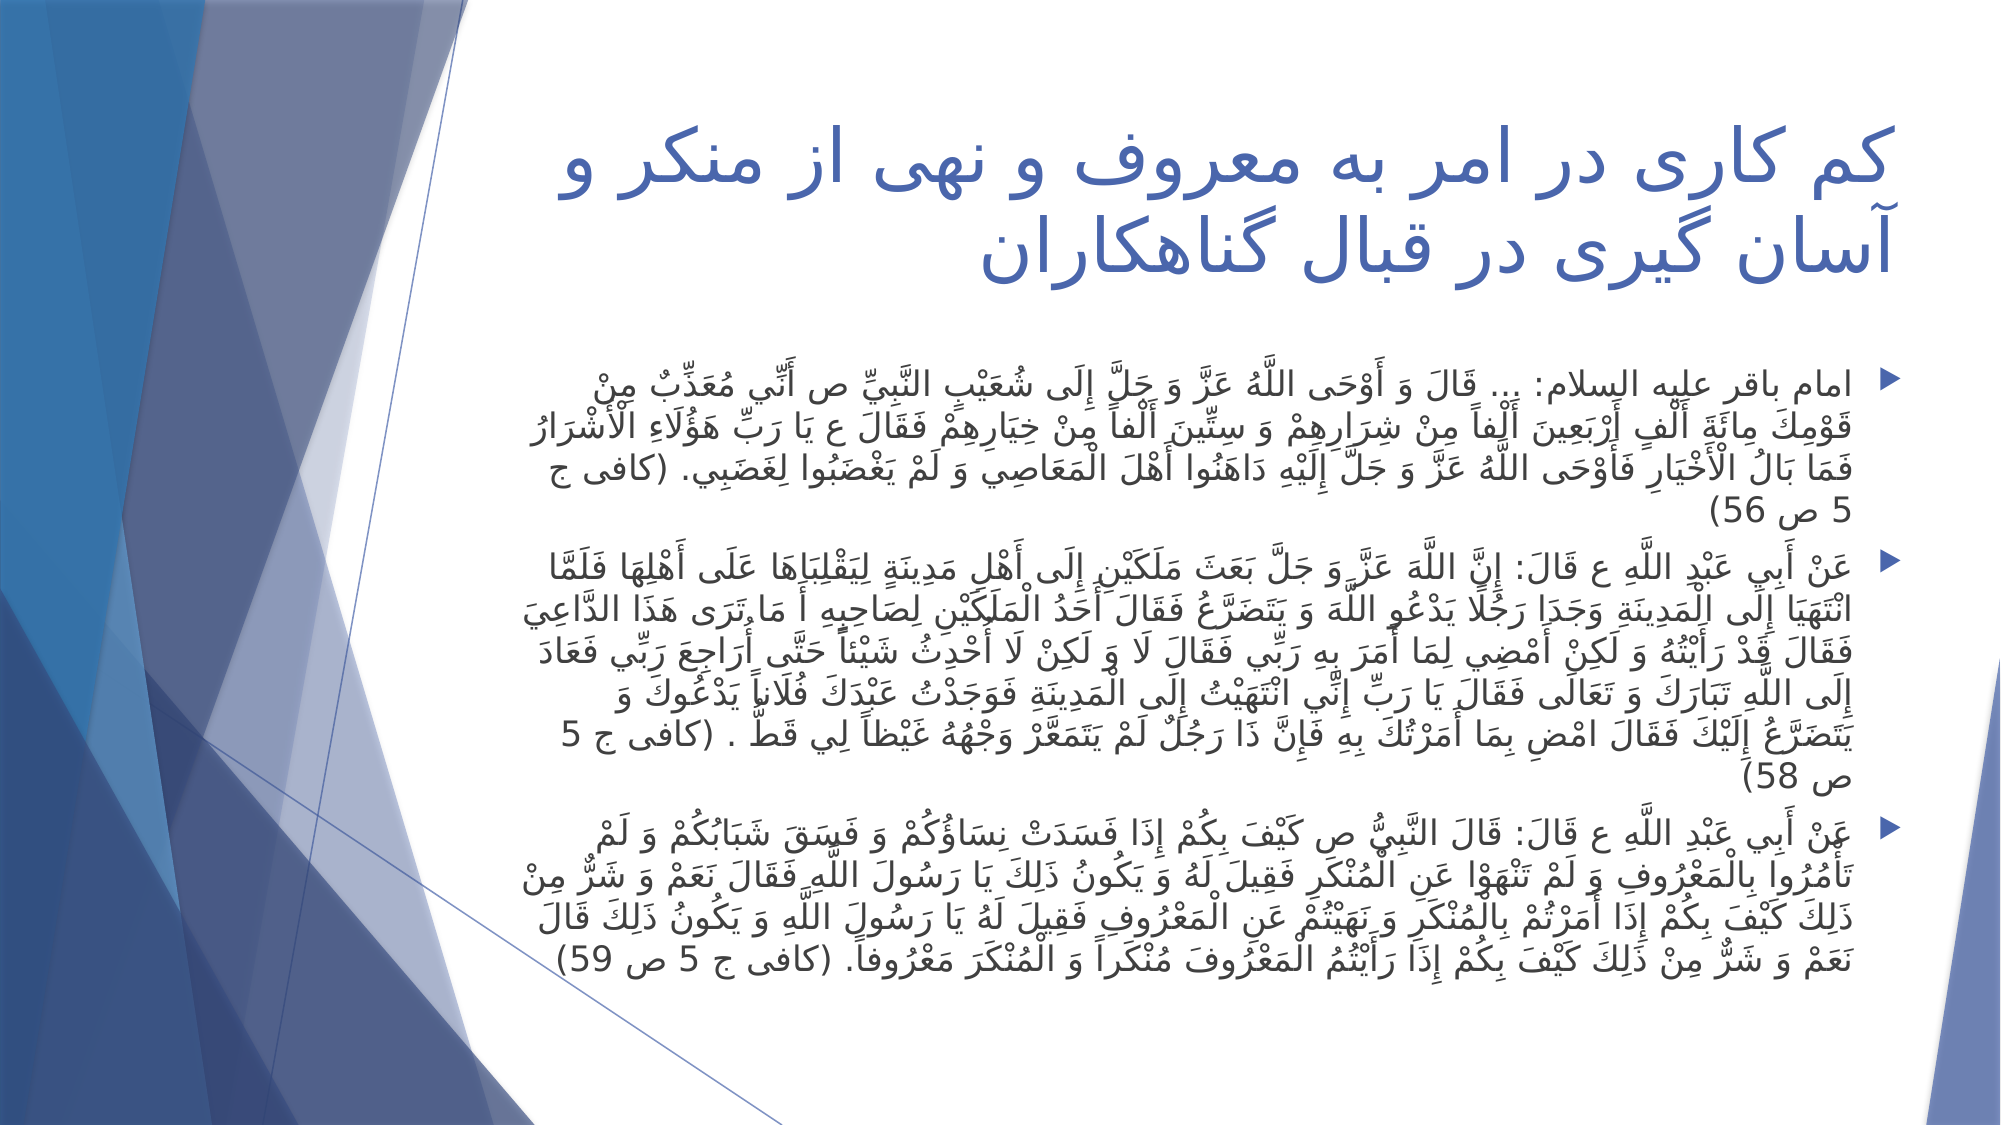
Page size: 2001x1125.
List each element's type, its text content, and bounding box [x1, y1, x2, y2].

title کم کاری در امر به معروف و نهی از منکر و آسان گیری در قبال گناهکاران [501, 99, 1912, 317]
list امام باقر علیه السلام: ... قَالَ وَ أَوْحَى اللَّهُ عَزَّ وَ جَلَّ إِلَى شُعَيْبٍ النَّبِيِّ ص أَنِّي مُعَذِّبٌ مِنْ قَوْمِكَ مِائَةَ أَلْفٍ أَرْبَعِينَ أَلْفاً مِنْ شِرَارِهِمْ وَ سِتِّينَ أَلْفاً مِنْ خِيَارِهِمْ فَقَالَ ع يَا رَبِّ هَؤُلَاءِ الْأَشْرَارُ فَمَا بَالُ الْأَخْيَارِ فَأَوْحَى اللَّهُ عَزَّ وَ جَلَّ إِلَيْهِ دَاهَنُوا أَهْلَ الْمَعَاصِي‏ وَ لَمْ يَغْضَبُوا لِغَضَبِي.‏ (کافی ج 5 ص 56) عَنْ أَبِي عَبْدِ اللَّهِ ع قَالَ: إِنَّ اللَّهَ عَزَّ وَ جَلَّ بَعَثَ مَلَكَيْنِ إِلَى أَهْلِ مَدِينَةٍ لِيَقْلِبَاهَا عَلَى أَهْلِهَا فَلَمَّا انْتَهَيَا إِلَى الْمَدِينَةِ وَجَدَا رَجُلًا يَدْعُو اللَّهَ وَ يَتَضَرَّعُ فَقَالَ أَحَدُ الْمَلَكَيْنِ لِصَاحِبِهِ أَ مَا تَرَى هَذَا الدَّاعِيَ فَقَالَ قَدْ رَأَيْتُهُ وَ لَكِنْ أَمْضِي لِمَا أَمَرَ بِهِ رَبِّي فَقَالَ لَا وَ لَكِنْ لَا أُحْدِثُ شَيْئاً حَتَّى أُرَاجِعَ رَبِّي فَعَادَ إِلَى اللَّهِ تَبَارَكَ وَ تَعَالَى فَقَالَ يَا رَبِّ إِنِّي انْتَهَيْتُ إِلَى الْمَدِينَةِ فَوَجَدْتُ عَبْدَكَ فُلَاناً يَدْعُوكَ وَ يَتَضَرَّعُ إِلَيْكَ فَقَالَ امْضِ بِمَا أَمَرْتُكَ بِهِ فَإِنَّ ذَا رَجُلٌ لَمْ يَتَمَعَّرْ وَجْهُهُ غَيْظاً لِي قَطُّ . (کافی ج 5 ص 58) عَنْ أَبِي عَبْدِ اللَّهِ ع قَالَ: قَالَ النَّبِيُّ ص كَيْفَ‏ بِكُمْ‏ إِذَا فَسَدَتْ نِسَاؤُكُمْ وَ فَسَقَ شَبَابُكُمْ وَ لَمْ تَأْمُرُوا بِالْمَعْرُوفِ وَ لَمْ تَنْهَوْا عَنِ الْمُنْكَرِ فَقِيلَ لَهُ وَ يَكُونُ ذَلِكَ يَا رَسُولَ اللَّهِ فَقَالَ نَعَمْ وَ شَرٌّ مِنْ ذَلِكَ كَيْفَ‏ بِكُمْ‏ إِذَا أَمَرْتُمْ بِالْمُنْكَرِ وَ نَهَيْتُمْ عَنِ الْمَعْرُوفِ فَقِيلَ لَهُ يَا رَسُولَ اللَّهِ وَ يَكُونُ ذَلِكَ قَالَ نَعَمْ وَ شَرٌّ مِنْ ذَلِكَ كَيْفَ‏ بِكُمْ‏ إِذَا رَأَيْتُمُ الْمَعْرُوفَ مُنْكَراً وَ الْمُنْكَرَ مَعْرُوفاً. (کافی ج 5 ص 59) [501, 354, 1912, 992]
